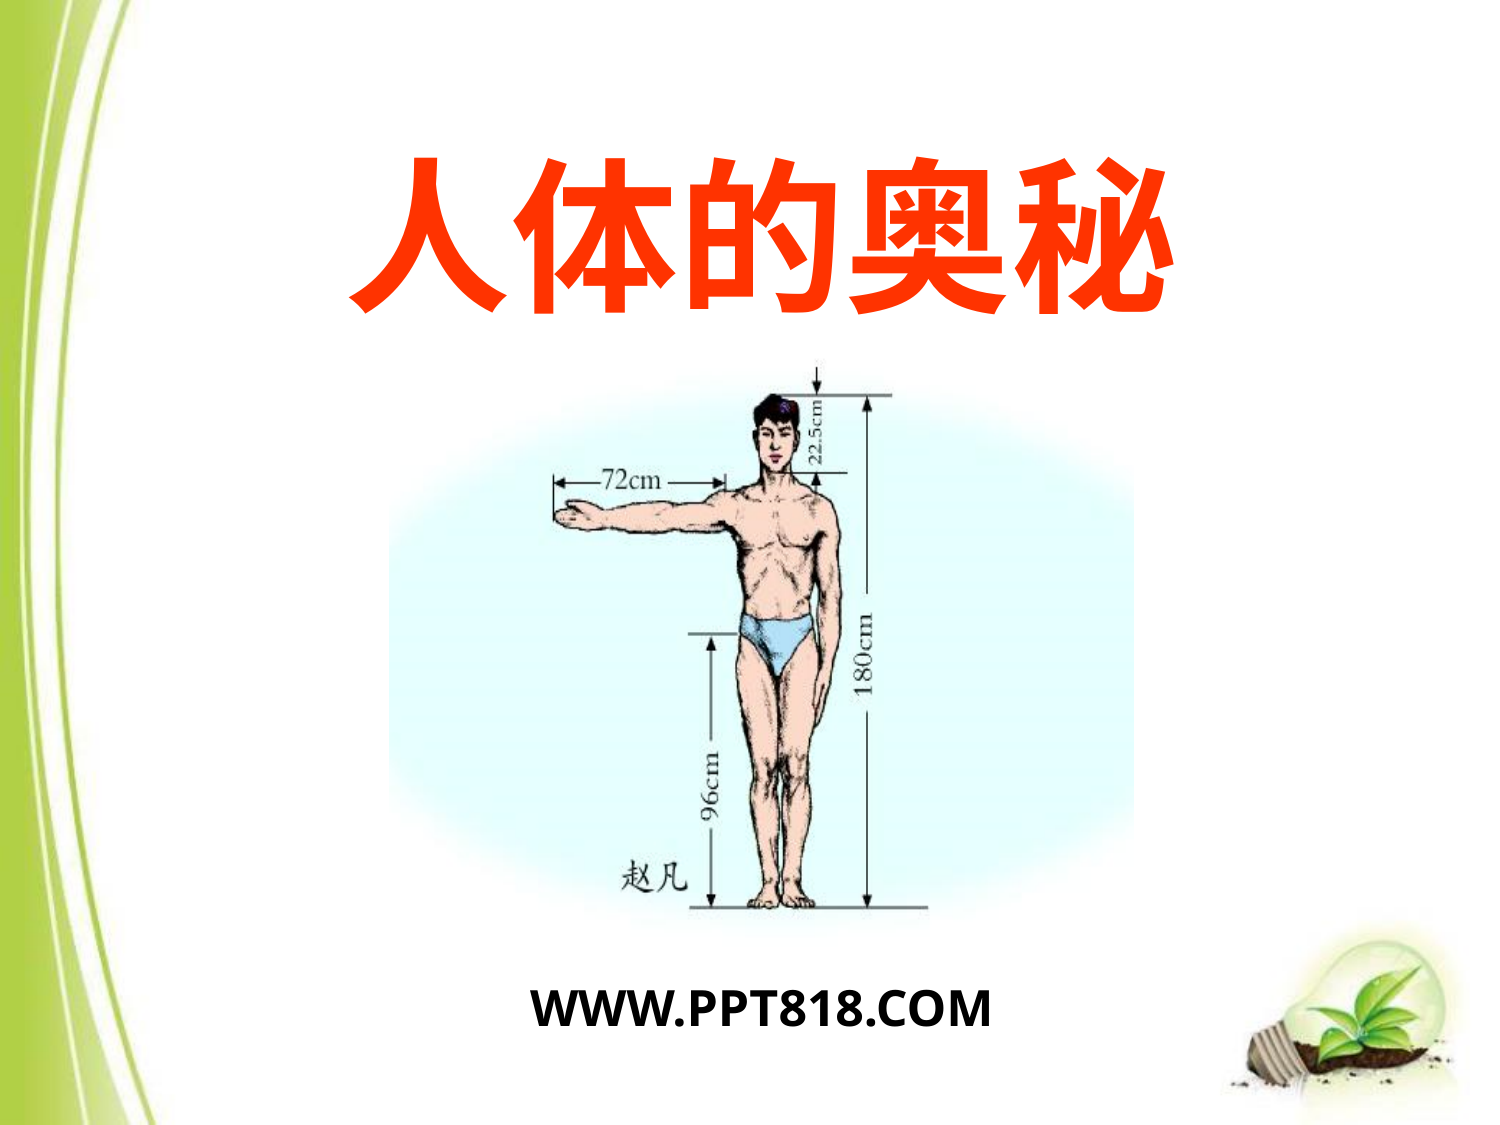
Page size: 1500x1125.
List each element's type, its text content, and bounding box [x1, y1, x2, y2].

text_box WWW.PPT818.COM [458, 972, 1065, 1044]
text_box 人体的奥秘 [159, 125, 1365, 341]
picture [0, 0, 1500, 1125]
